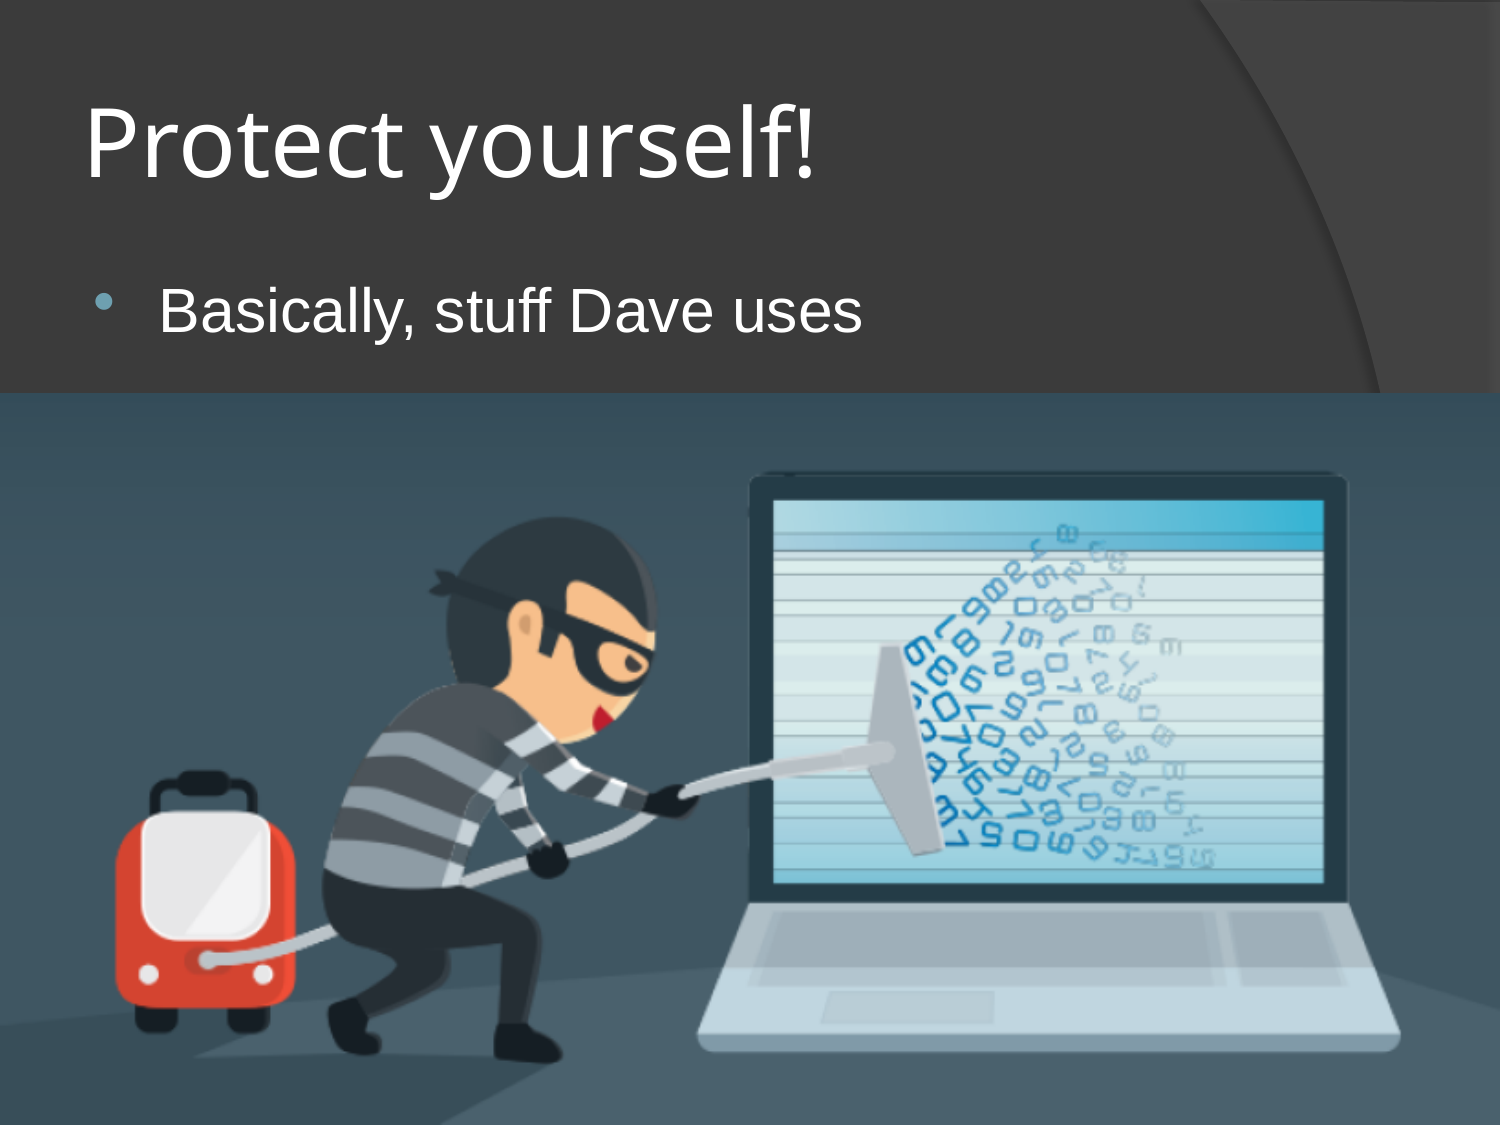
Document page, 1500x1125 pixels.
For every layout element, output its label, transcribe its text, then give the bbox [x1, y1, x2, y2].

title Protect yourself! [75, 45, 1300, 233]
list Basically, stuff Dave uses [75, 262, 1300, 386]
picture [0, 392, 1500, 1125]
